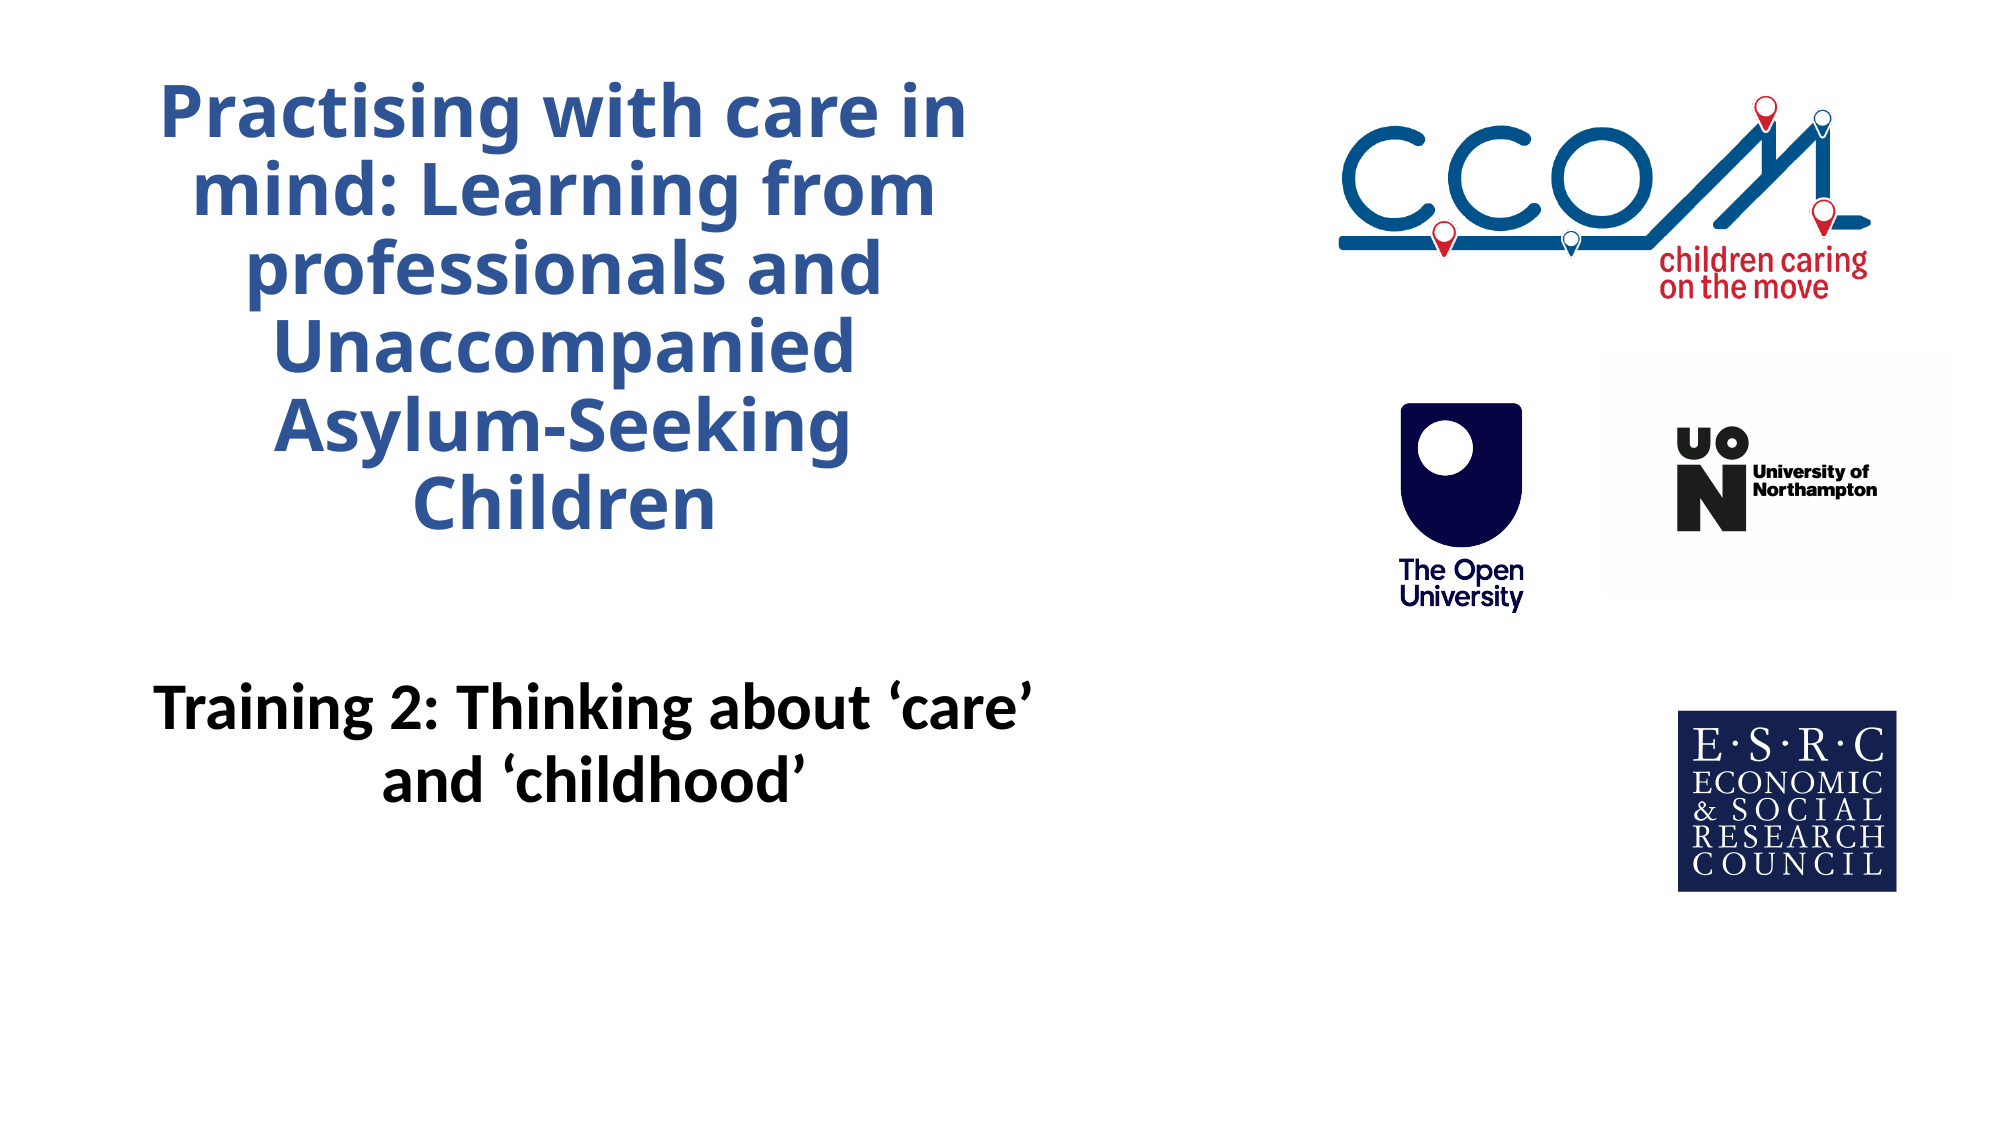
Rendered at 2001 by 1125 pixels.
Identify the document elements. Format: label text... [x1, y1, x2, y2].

title Practising with care in mind: Learning from professionals and Unaccompanied Asylum-Seeking Children [106, 65, 1023, 641]
picture [1330, 85, 1878, 312]
subtitle Training 2: Thinking about ‘care’ and ‘childhood’ [136, 665, 1053, 937]
picture [1674, 707, 1900, 895]
picture [1398, 403, 1524, 613]
picture [1603, 352, 1951, 599]
